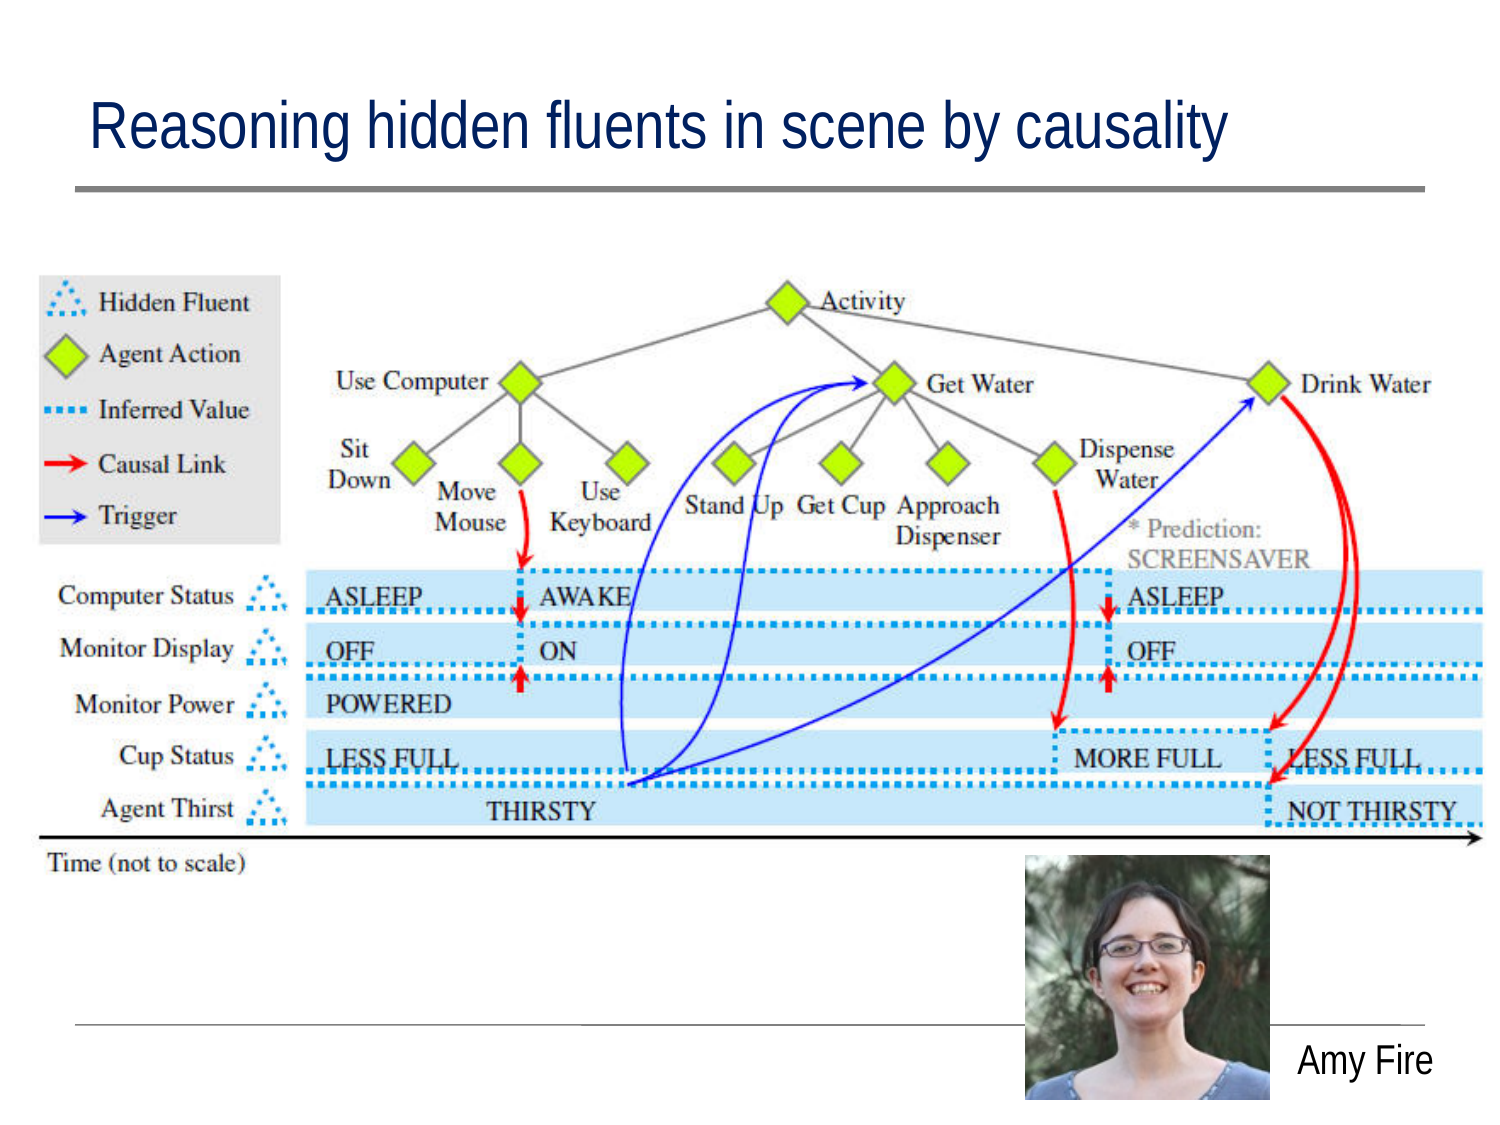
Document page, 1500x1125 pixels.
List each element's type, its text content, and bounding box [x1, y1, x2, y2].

text_box Amy Fire [1282, 1025, 1449, 1090]
picture [30, 262, 1500, 1101]
text_box Reasoning hidden fluents in scene by causality [74, 75, 1263, 175]
